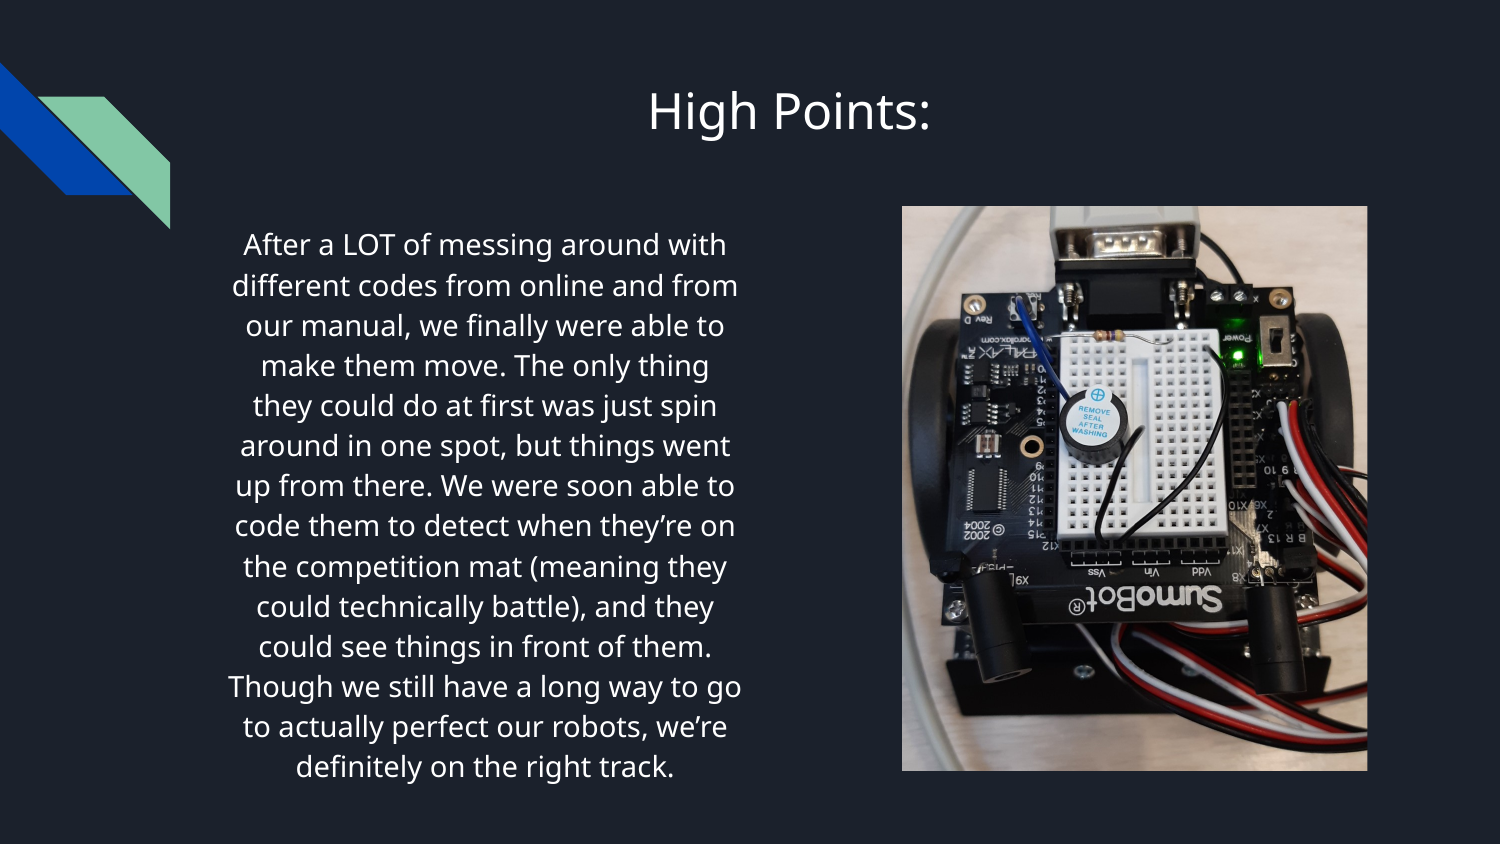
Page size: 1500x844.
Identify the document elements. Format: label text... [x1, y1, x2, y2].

title High Points: [212, 64, 1368, 215]
picture [901, 206, 1368, 771]
list After a LOT of messing around with different codes from online and from our manual, we finally were able to make them move. The only thing they could do at first was just spin around in one spot, but things went up from there. We were soon able to code them to detect when they’re on the competition mat (meaning they could technically battle), and they could see things in front of them. Though we still have a long way to go to actually perfect our robots, we’re definitely on the right track. [212, 206, 759, 771]
